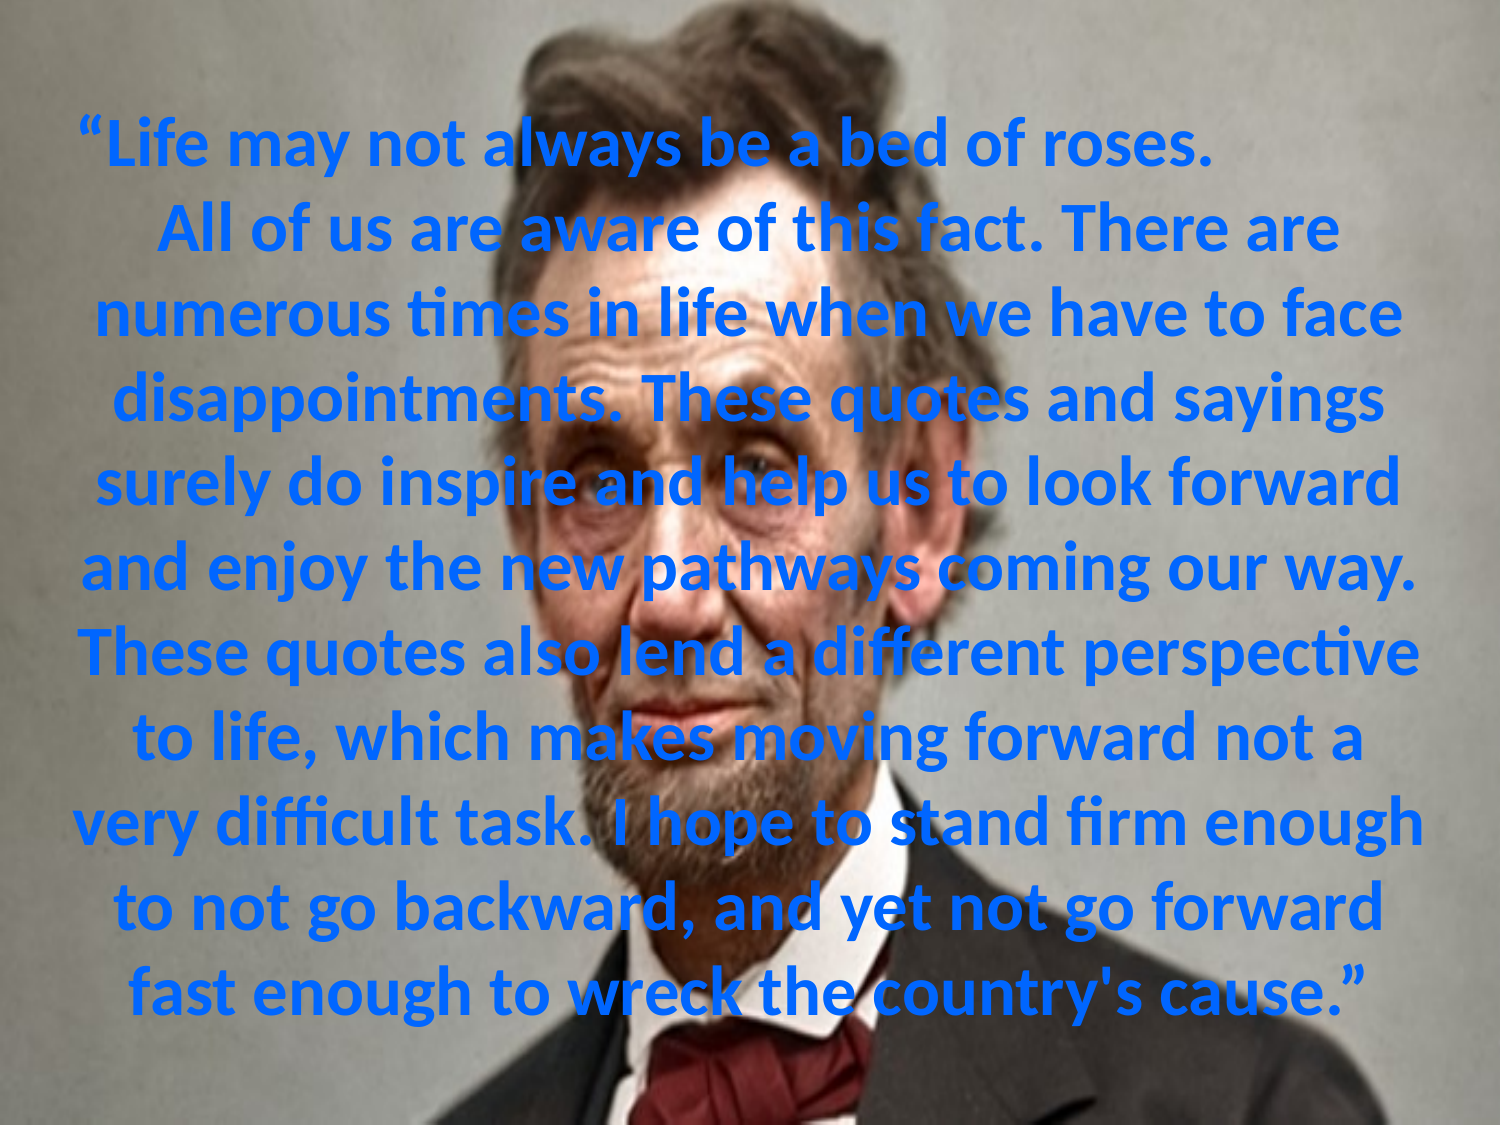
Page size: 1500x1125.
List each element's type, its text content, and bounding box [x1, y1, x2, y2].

picture [0, 0, 1500, 1125]
title “Life may not always be a bed of roses. All of us are aware of this fact. There are numerous times in life when we have to face disappointments. These quotes and sayings surely do inspire and help us to look forward and enjoy the new pathways coming our way. These quotes also lend a different perspective to life, which makes moving forward not a very difficult task. I hope to stand firm enough to not go backward, and yet not go forward fast enough to wreck the country's cause.” [46, 76, 1454, 1049]
